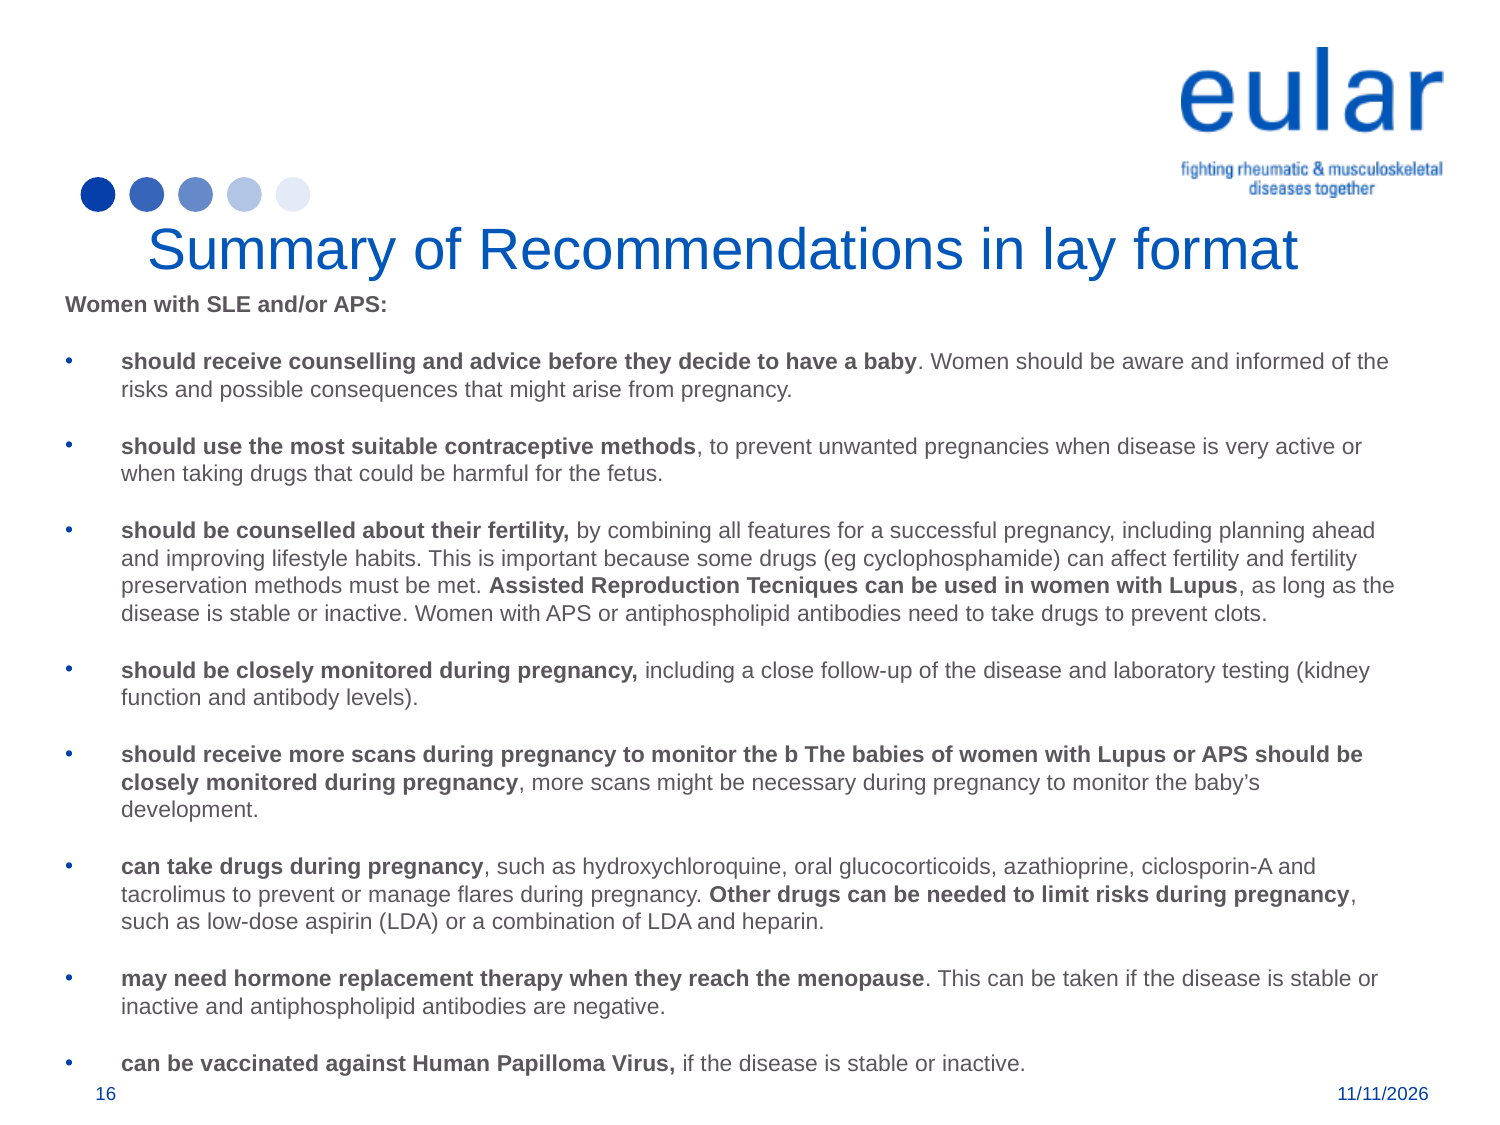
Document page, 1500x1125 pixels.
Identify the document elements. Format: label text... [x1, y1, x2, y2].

list Women with SLE and/or APS: should receive counselling and advice before they decide to have a baby. Women should be aware and informed of the risks and possible consequences that might arise from pregnancy. should use the most suitable contraceptive methods, to prevent unwanted pregnancies when disease is very active or when taking drugs that could be harmful for the fetus. should be counselled about their fertility, by combining all features for a successful pregnancy, including planning ahead and improving lifestyle habits. This is important because some drugs (eg cyclophosphamide) can affect fertility and fertility preservation methods must be met. Assisted Reproduction Tecniques can be used in women with Lupus, as long as the disease is stable or inactive. Women with APS or antiphospholipid antibodies need to take drugs to prevent clots. should be closely monitored during pregnancy, including a close follow-up of the disease and laboratory testing (kidney function and antibody levels). should receive more scans during pregnancy to monitor the b The babies of women with Lupus or APS should be closely monitored during pregnancy, more scans might be necessary during pregnancy to monitor the baby’s development. can take drugs during pregnancy, such as hydroxychloroquine, oral glucocorticoids, azathioprine, ciclosporin-A and tacrolimus to prevent or manage flares during pregnancy. Other drugs can be needed to limit risks during pregnancy, such as low-dose aspirin (LDA) or a combination of LDA and heparin. may need hormone replacement therapy when they reach the menopause. This can be taken if the disease is stable or inactive and antiphospholipid antibodies are negative. can be vaccinated against Human Papilloma Virus, if the disease is stable or inactive. [49, 282, 1417, 1125]
picture [1181, 47, 1444, 198]
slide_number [1417, 1062, 1444, 1123]
title Summary of Recommendations in lay format [132, 204, 1500, 309]
